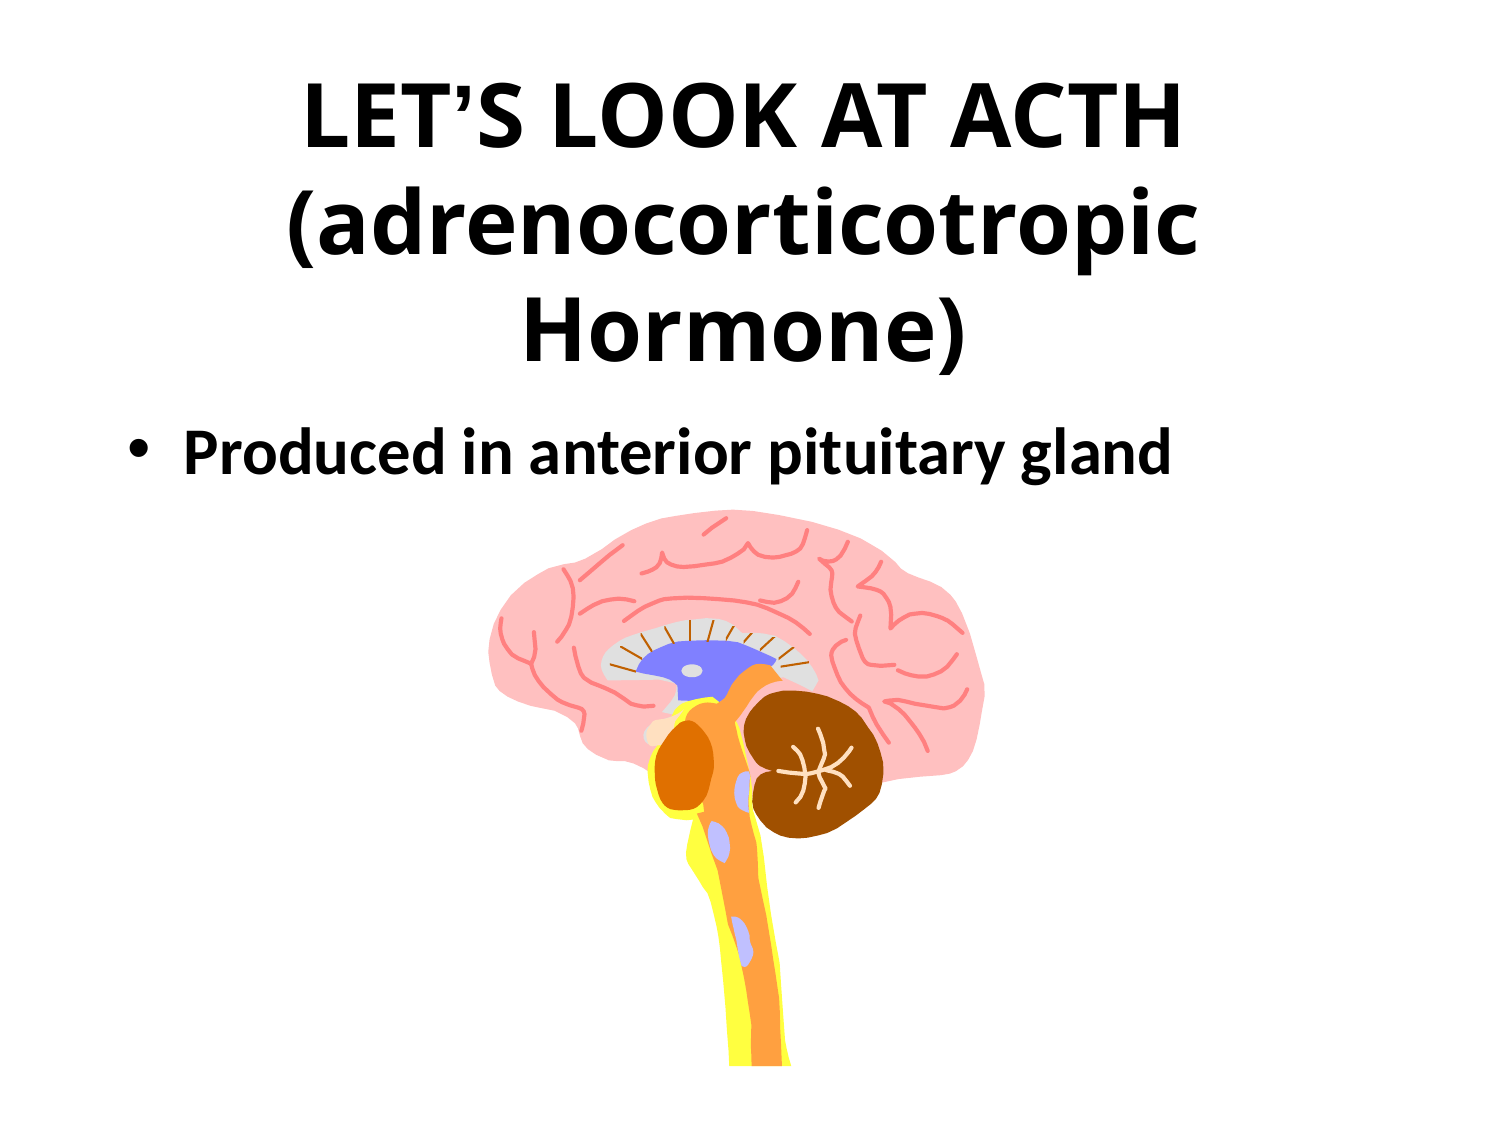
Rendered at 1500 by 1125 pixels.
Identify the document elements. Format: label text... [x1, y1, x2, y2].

list Produced in anterior pituitary gland [112, 399, 1388, 1050]
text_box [487, 509, 986, 1067]
title LET’S LOOK AT ACTH (adrenocorticotropic Hormone) [62, 50, 1425, 388]
